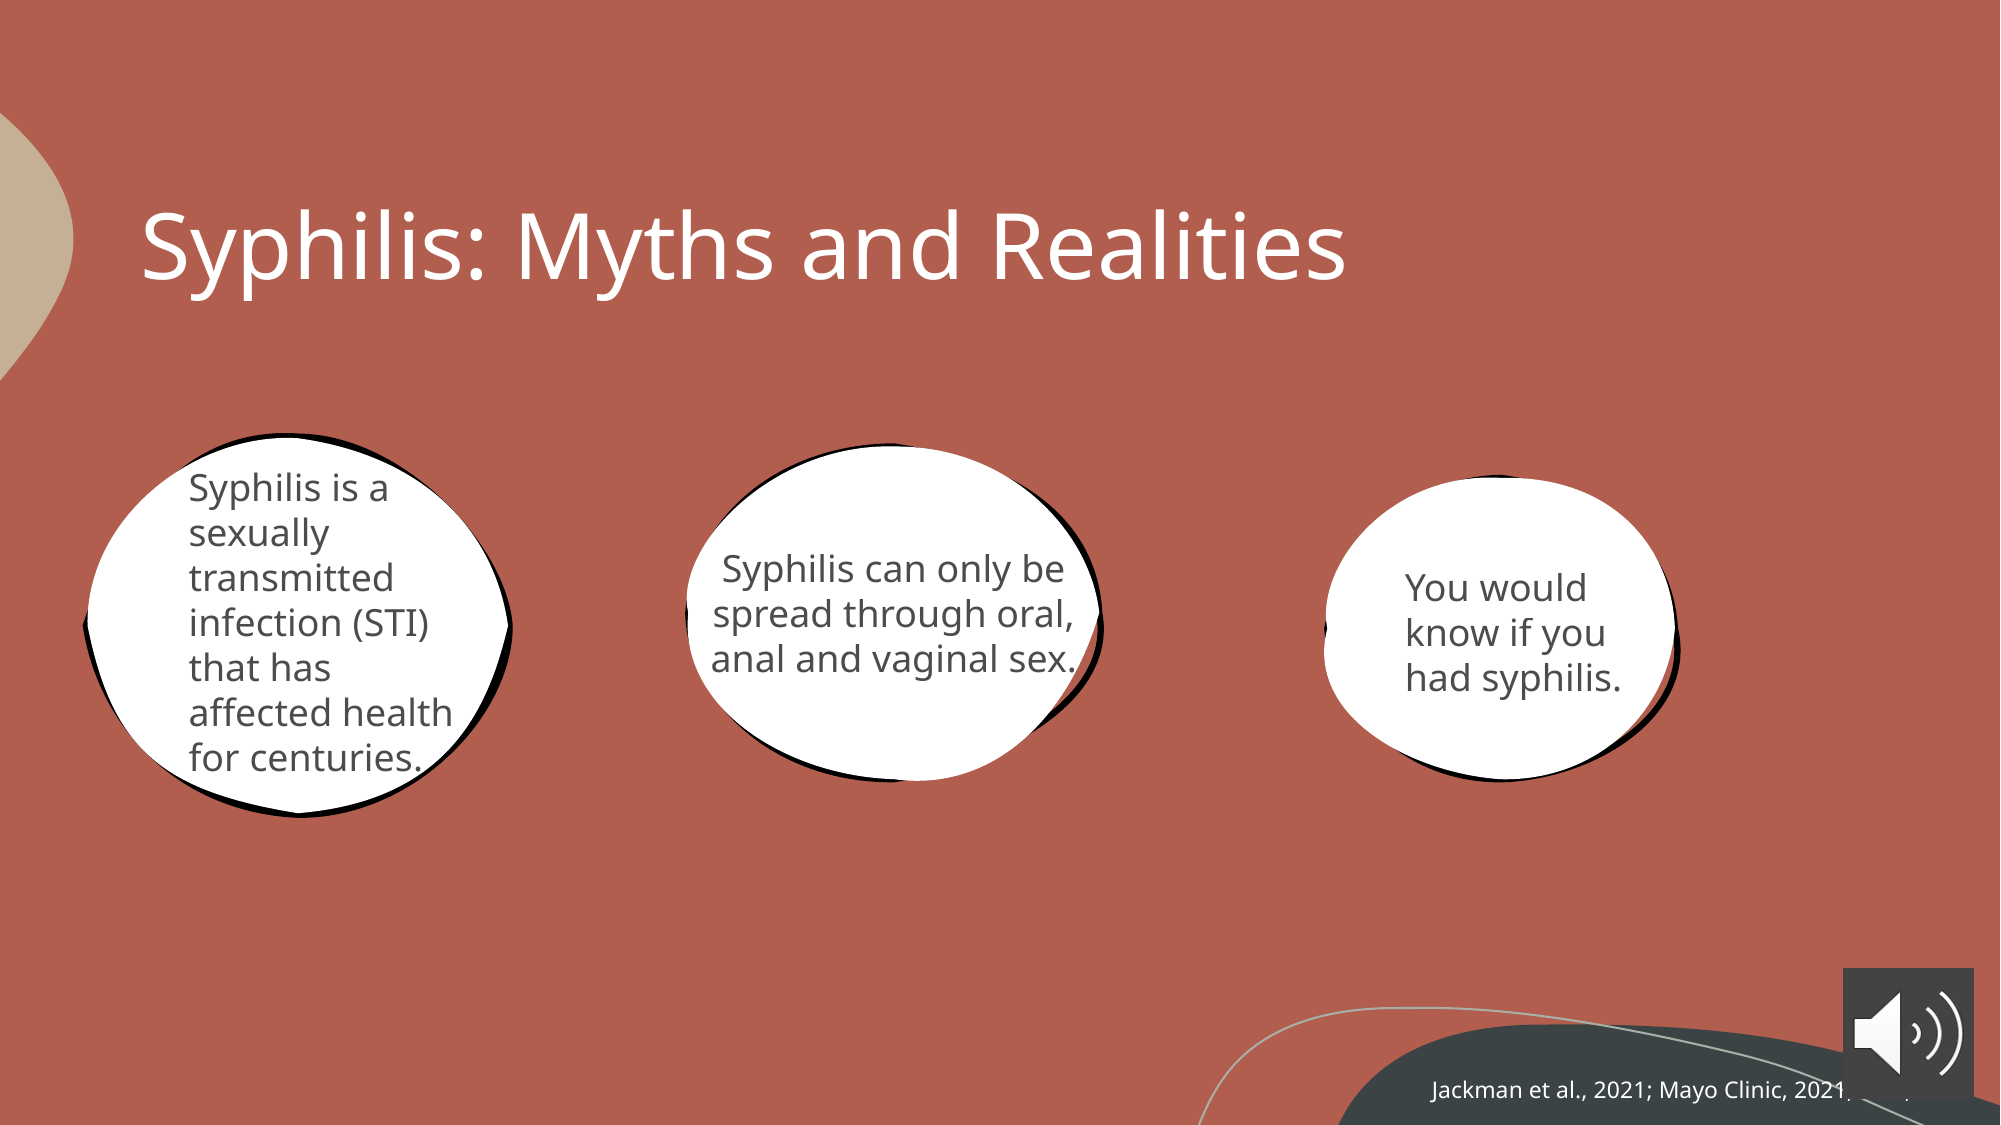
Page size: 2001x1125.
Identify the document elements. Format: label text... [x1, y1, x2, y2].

text_box Syphilis can only be spread through oral, anal and vaginal sex. [686, 445, 1102, 781]
text_box [205, 436, 374, 456]
text_box Jackman et al., 2021; Mayo Clinic, 2021; CDC, 2022 [1417, 1068, 2000, 1125]
text_box [489, 562, 510, 699]
text_box Syphilis is a sexually transmitted infection (STI) that has affected health for centuries. [173, 456, 489, 832]
picture [1841, 966, 1975, 1100]
text_box [1324, 476, 1679, 781]
text_box You would know if you had syphilis. [1389, 556, 1648, 707]
title Syphilis: Myths and Realities [125, 125, 1875, 375]
text_box [86, 474, 173, 774]
